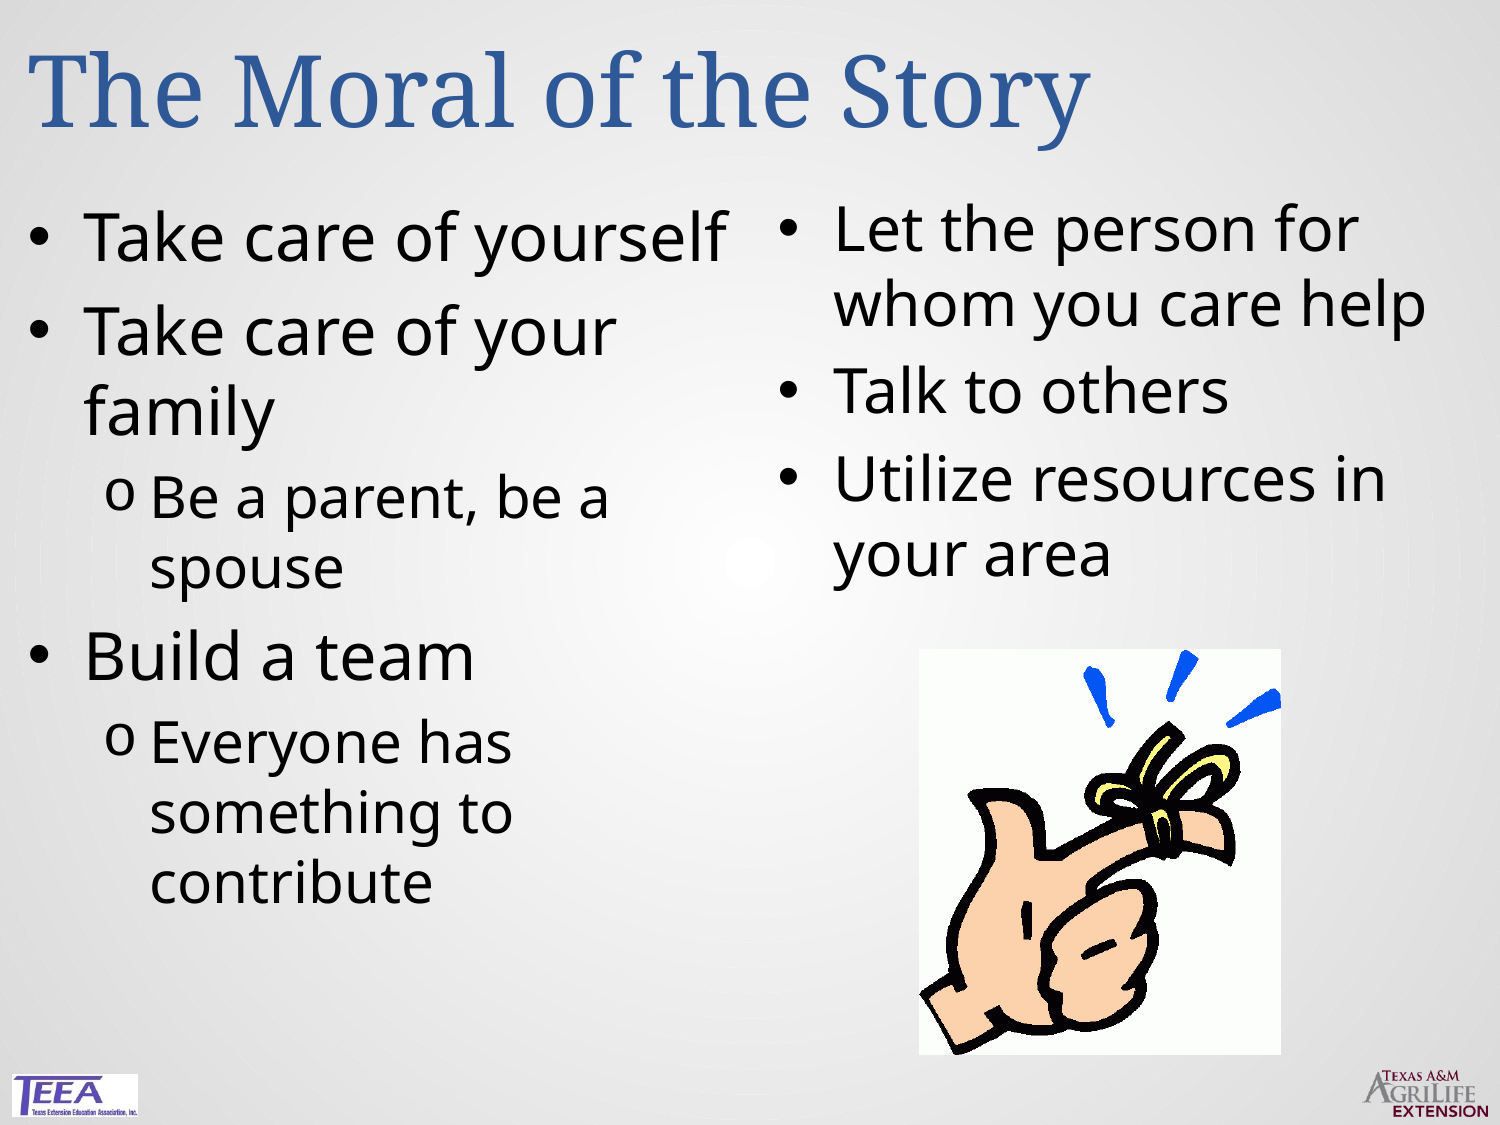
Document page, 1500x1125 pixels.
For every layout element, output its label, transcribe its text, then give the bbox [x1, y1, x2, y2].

picture [919, 649, 1281, 1055]
picture [12, 1074, 138, 1117]
list Take care of yourself Take care of your family Be a parent, be a spouse Build a team Everyone has something to contribute [12, 187, 750, 1063]
list Let the person for whom you care help Talk to others Utilize resources in your area [762, 181, 1488, 1057]
title The Moral of the Story [12, 0, 1488, 175]
picture [1362, 1070, 1488, 1117]
